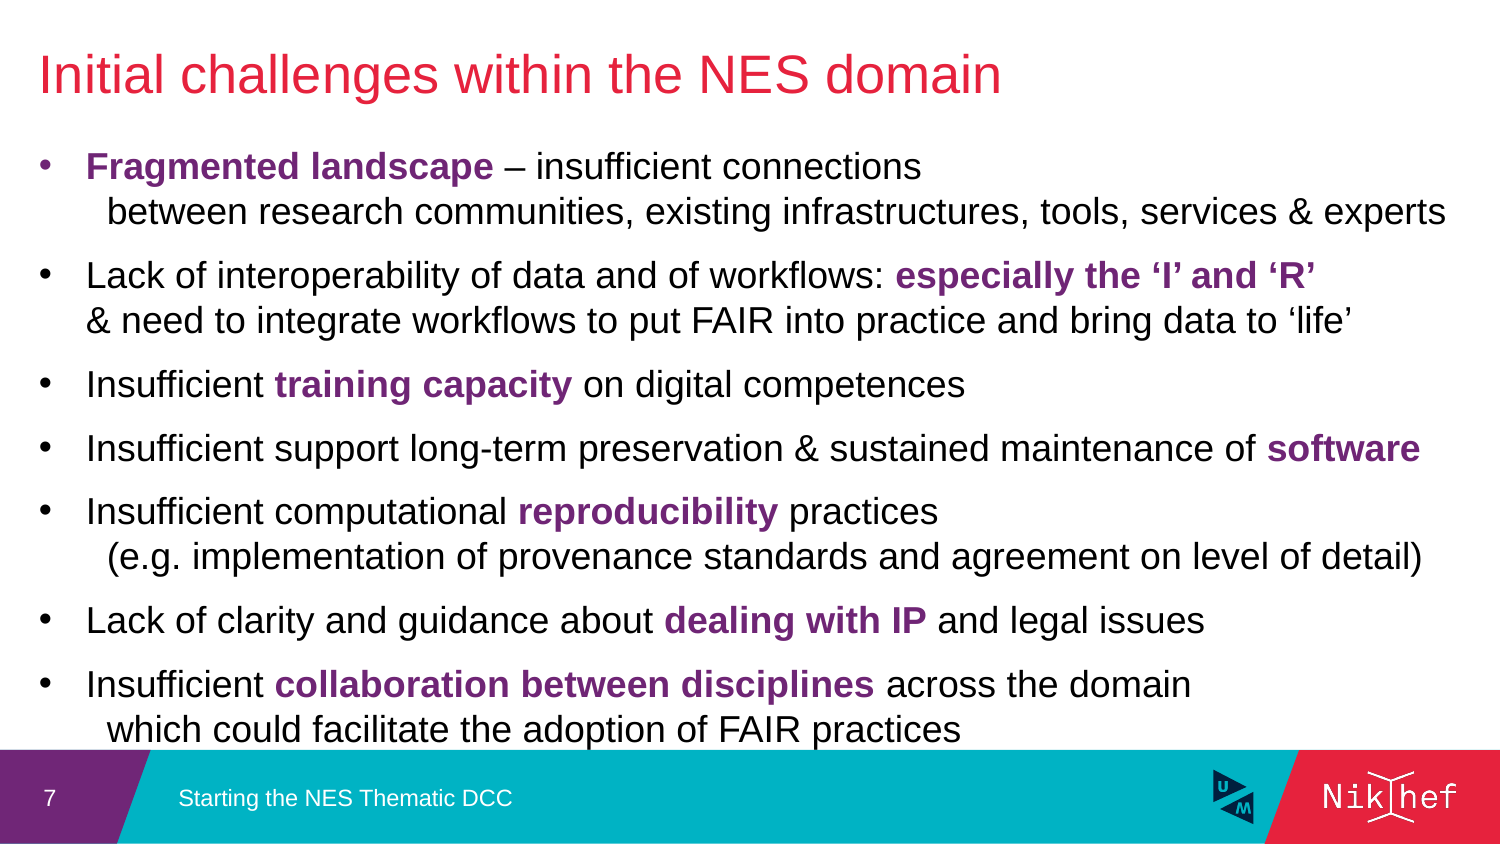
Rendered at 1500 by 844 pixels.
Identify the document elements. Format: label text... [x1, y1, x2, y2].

list Initial challenges within the NES domain [38, 38, 1462, 106]
list Fragmented landscape – insufficient connections between research communities, existing infrastructures, tools, services & experts Lack of interoperability of data and of workflows: especially the ‘I’ and ‘R’ & need to integrate workflows to put FAIR into practice and bring data to ‘life’ Insufficient training capacity on digital competences Insufficient support long-term preservation & sustained maintenance of software Insufficient computational reproducibility practices (e.g. implementation of provenance standards and agreement on level of detail) Lack of clarity and guidance about dealing with IP and legal issues Insufficient collaboration between disciplines across the domain which could facilitate the adoption of FAIR practices [38, 141, 1462, 697]
footer Starting the NES Thematic DCC [163, 755, 1244, 838]
picture [1324, 771, 1456, 823]
slide_number 7 [42, 782, 73, 812]
